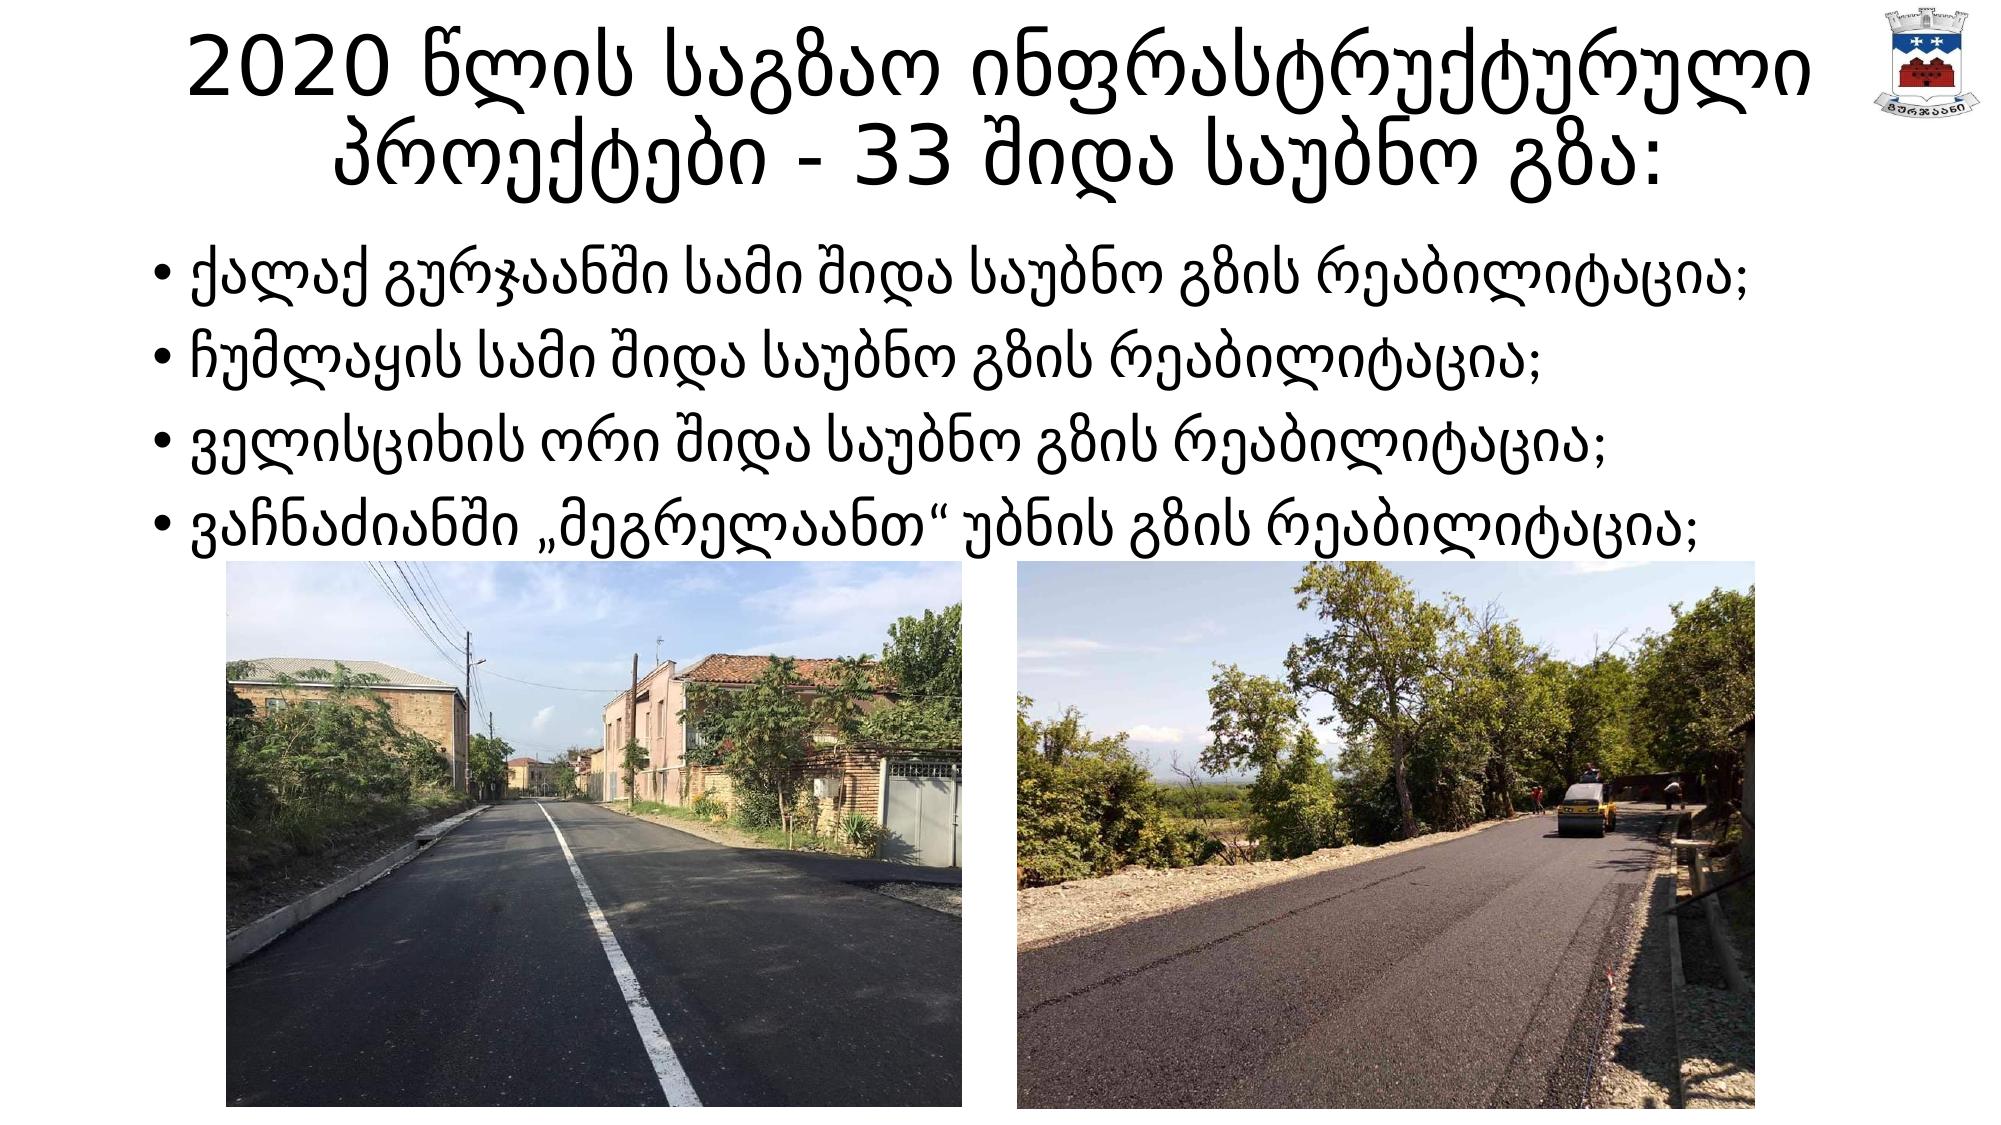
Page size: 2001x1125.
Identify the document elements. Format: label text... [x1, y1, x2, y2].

picture [1017, 561, 1755, 1109]
picture [1849, 0, 2000, 122]
list ქალაქ გურჯაანში სამი შიდა საუბნო გზის რეაბილიტაცია; ჩუმლაყის სამი შიდა საუბნო გზის რეაბილიტაცია; ველისციხის ორი შიდა საუბნო გზის რეაბილიტაცია; ვაჩნაძიანში „მეგრელაანთ“ უბნის გზის რეაბილიტაცია; [137, 235, 1930, 1107]
title 2020 წლის საგზაო ინფრასტრუქტურული პროექტები - 33 შიდა საუბნო გზა: [137, 14, 1863, 212]
picture [226, 561, 962, 1107]
